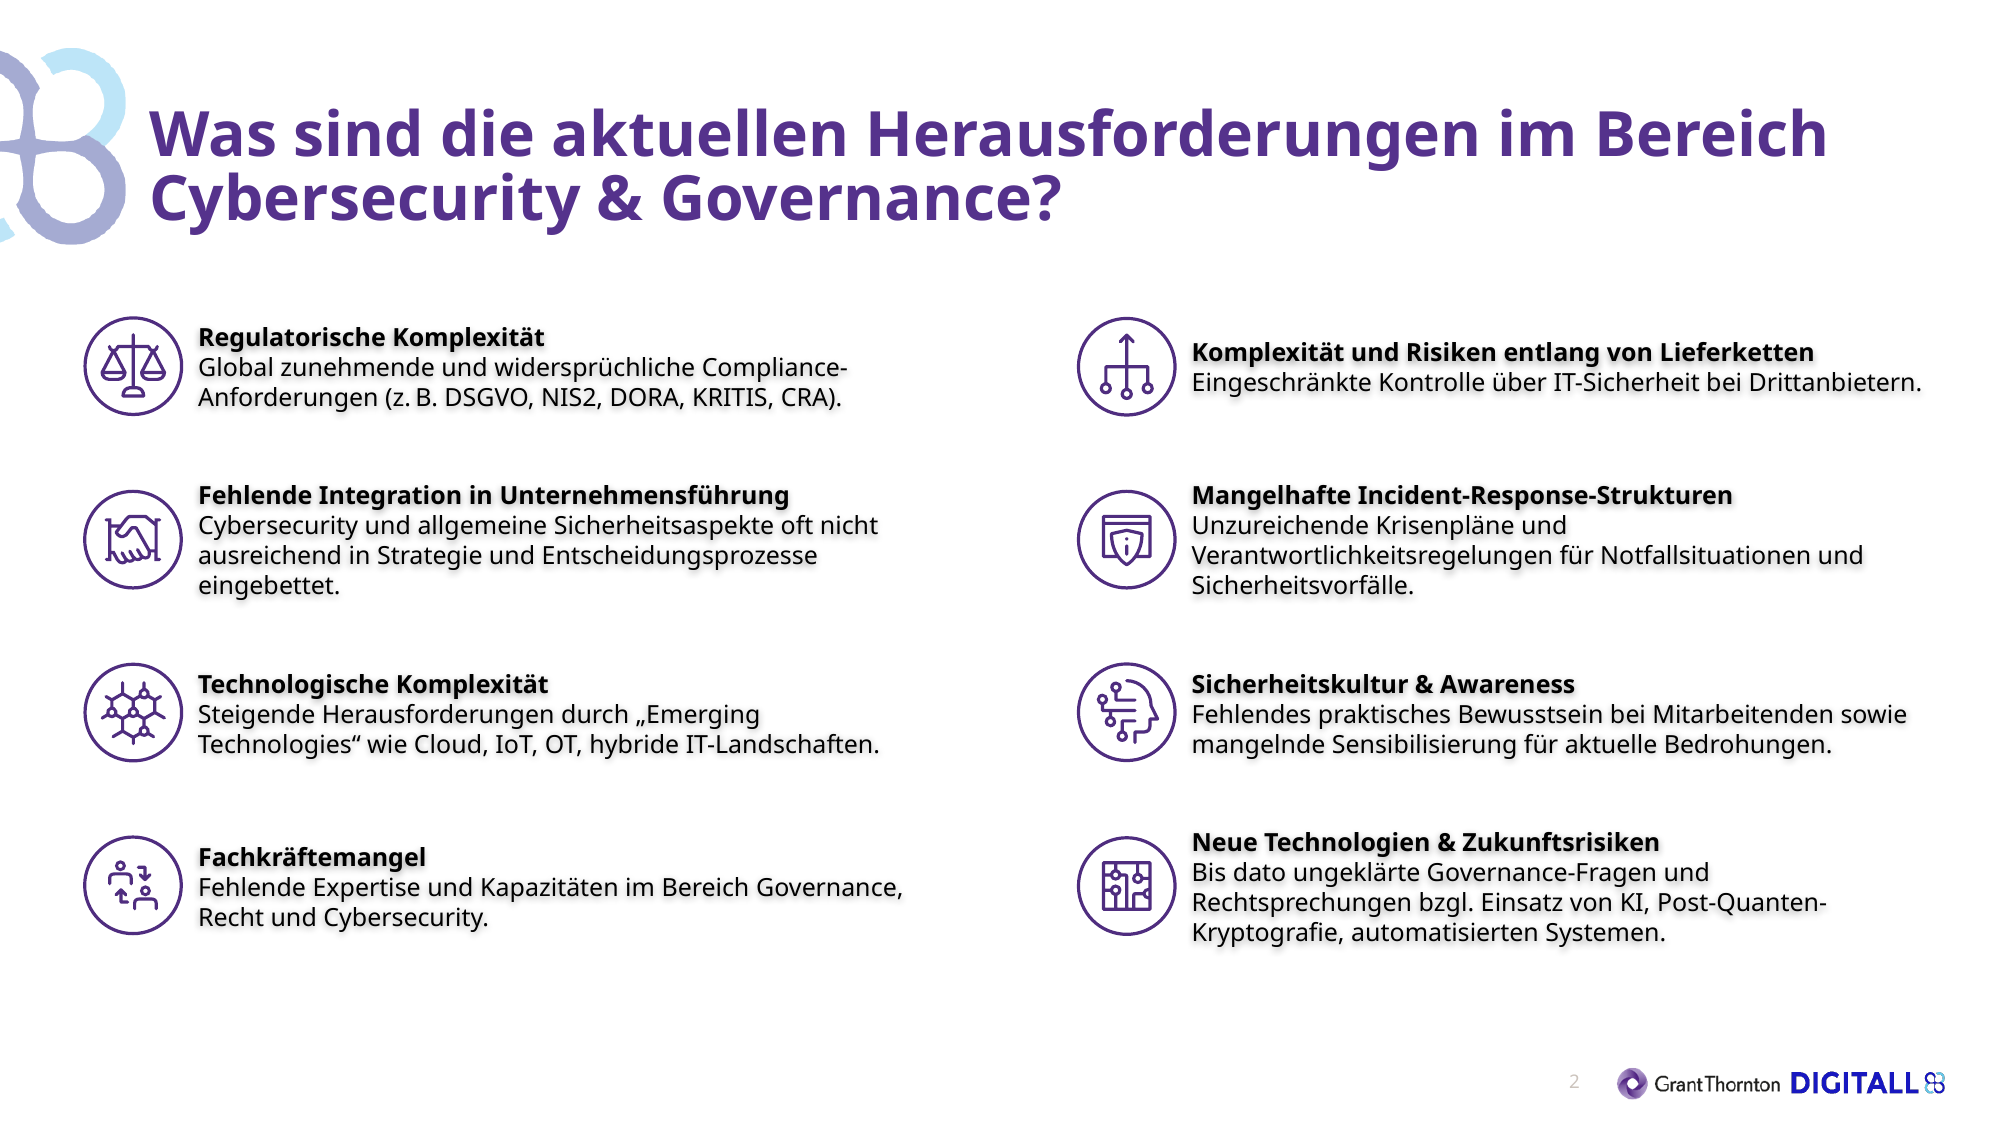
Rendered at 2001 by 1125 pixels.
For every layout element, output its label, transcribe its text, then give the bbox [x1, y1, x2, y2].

text_box [1076, 662, 1177, 763]
text_box [1076, 836, 1177, 936]
text_box Fehlende Integration in Unternehmensführung Cybersecurity und allgemeine Sicherheitsaspekte oft nicht ausreichend in Strategie und Entscheidungsprozesse eingebettet. [183, 482, 952, 597]
text_box [83, 662, 184, 763]
picture [1791, 1071, 1945, 1094]
text_box Technologische Komplexität Steigende Herausforderungen durch „Emerging Technologies“ wie Cloud, IoT, OT, hybride IT-Landschaften. [182, 655, 940, 771]
text_box Neue Technologien & Zukunftsrisiken Bis dato ungeklärte Governance-Fragen und Rechtsprechungen bzgl. Einsatz von KI, Post-Quanten-Kryptografie, automatisierten Systemen. [1176, 829, 1929, 945]
text_box Regulatorische Komplexität Global zunehmende und widersprüchliche Compliance-Anforderungen (z. B. DSGVO, NIS2, DORA, KRITIS, CRA). [183, 308, 952, 424]
text_box [83, 489, 183, 590]
text_box Sicherheitskultur & Awareness Fehlendes praktisches Bewusstsein bei Mitarbeitenden sowie mangelnde Sensibilisierung für aktuelle Bedrohungen. [1176, 655, 1946, 771]
text_box Fachkräftemangel Fehlende Expertise und Kapazitäten im Bereich Governance, Recht und Cybersecurity. [183, 829, 952, 945]
picture [0, 48, 126, 245]
picture [1614, 1066, 1788, 1104]
text_box Was sind die aktuellen Herausforderungen im Bereich Cybersecurity & Governance? [149, 105, 1910, 182]
text_box [83, 316, 184, 417]
text_box [83, 835, 183, 936]
text_box Mangelhafte Incident-Response-Strukturen Unzureichende Krisenpläne und Verantwortlichkeitsregelungen für Notfallsituationen und Sicherheitsvorfälle. [1176, 482, 1946, 597]
text_box [1076, 489, 1177, 590]
text_box [1076, 316, 1177, 417]
text_box Komplexität und Risiken entlang von Lieferketten Eingeschränkte Kontrolle über IT-Sicherheit bei Drittanbietern. [1176, 308, 1946, 424]
